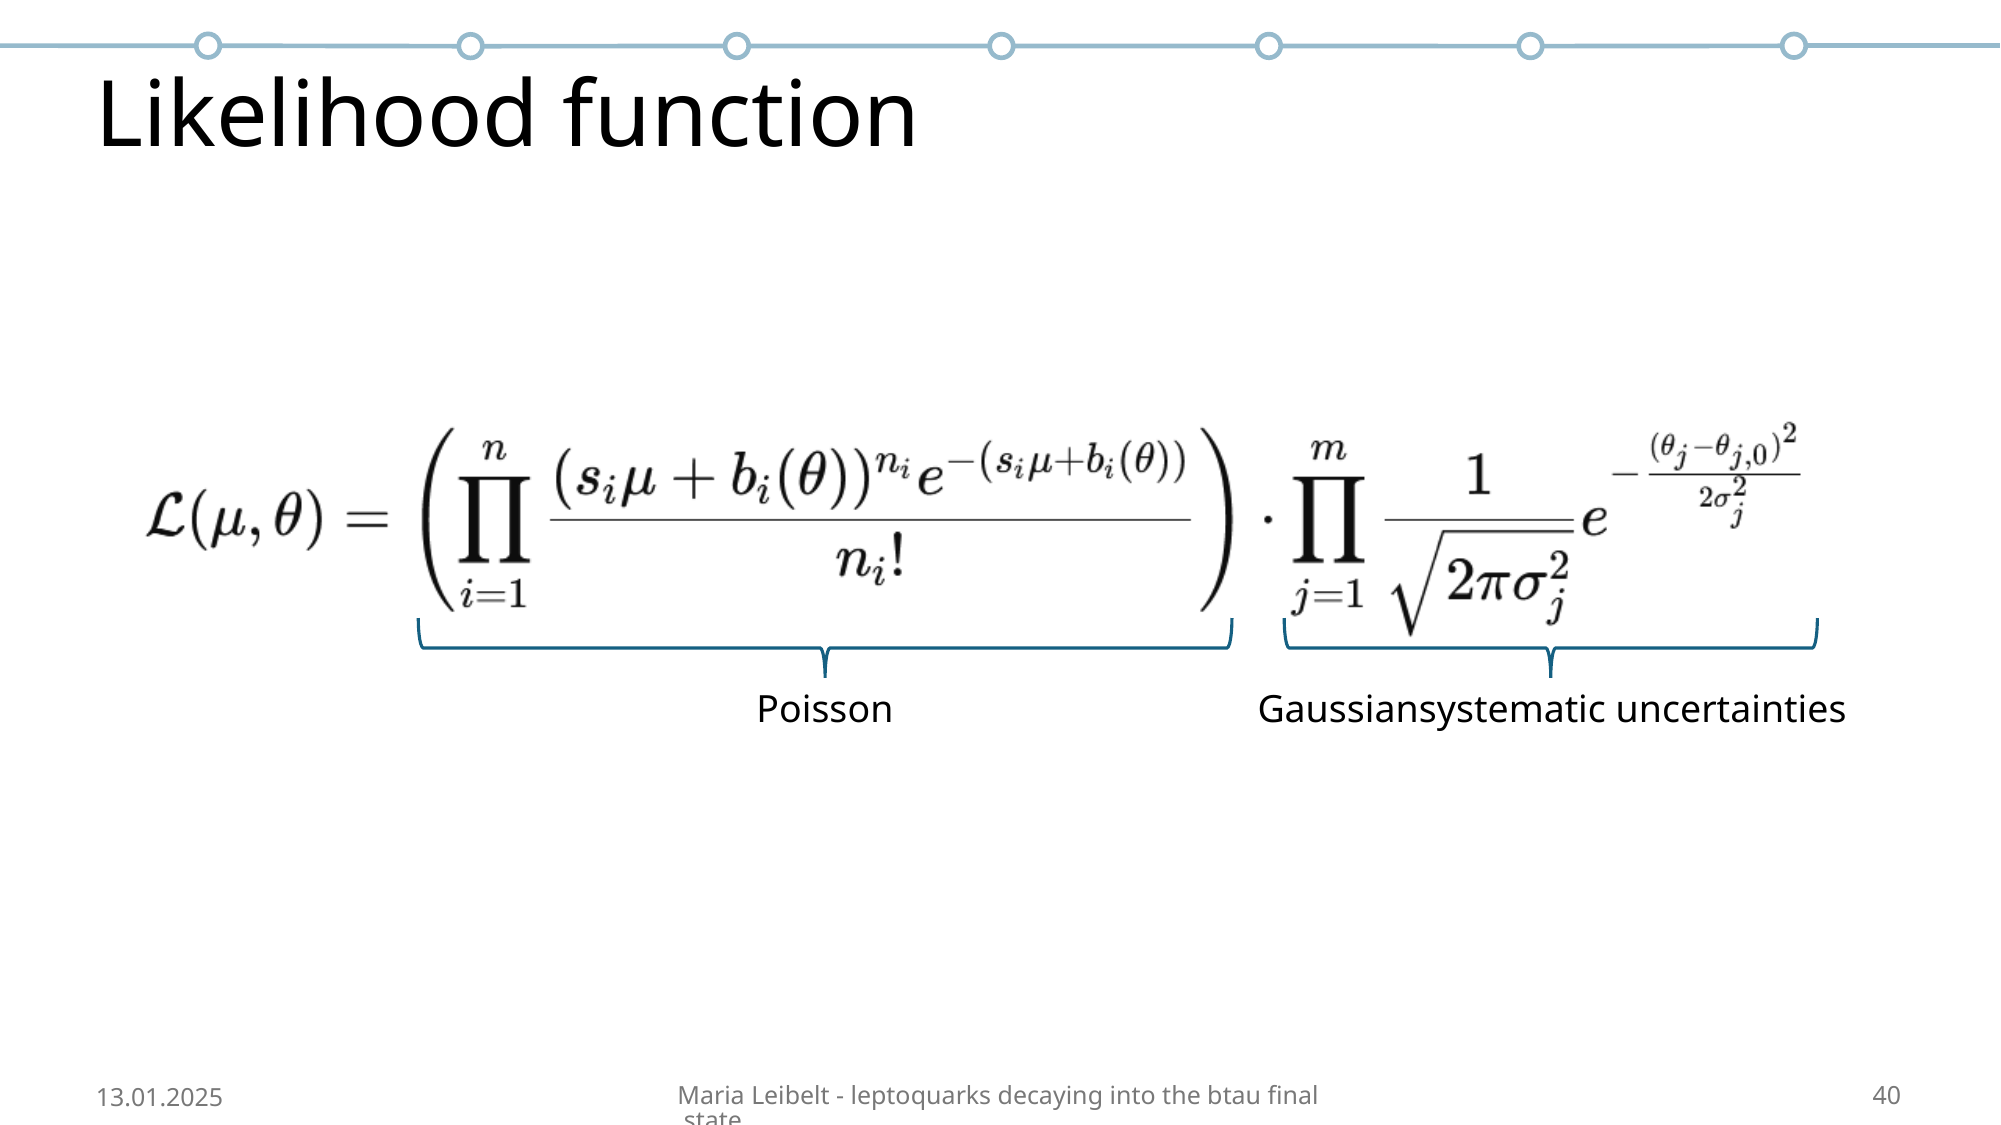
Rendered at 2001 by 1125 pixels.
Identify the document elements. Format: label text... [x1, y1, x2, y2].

text_box [194, 32, 222, 59]
text_box [723, 32, 751, 59]
text_box [457, 32, 484, 59]
text_box [1255, 32, 1282, 59]
text_box [1517, 32, 1544, 59]
slide_number 40 [1412, 1066, 1917, 1125]
text_box [1780, 32, 1808, 59]
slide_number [80, 1066, 588, 1125]
footer Maria Leibelt - leptoquarks decaying into the btau final state [662, 1066, 1338, 1125]
text_box [988, 32, 1015, 59]
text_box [121, 385, 1876, 740]
text_box Likelihood function [80, 59, 1917, 200]
